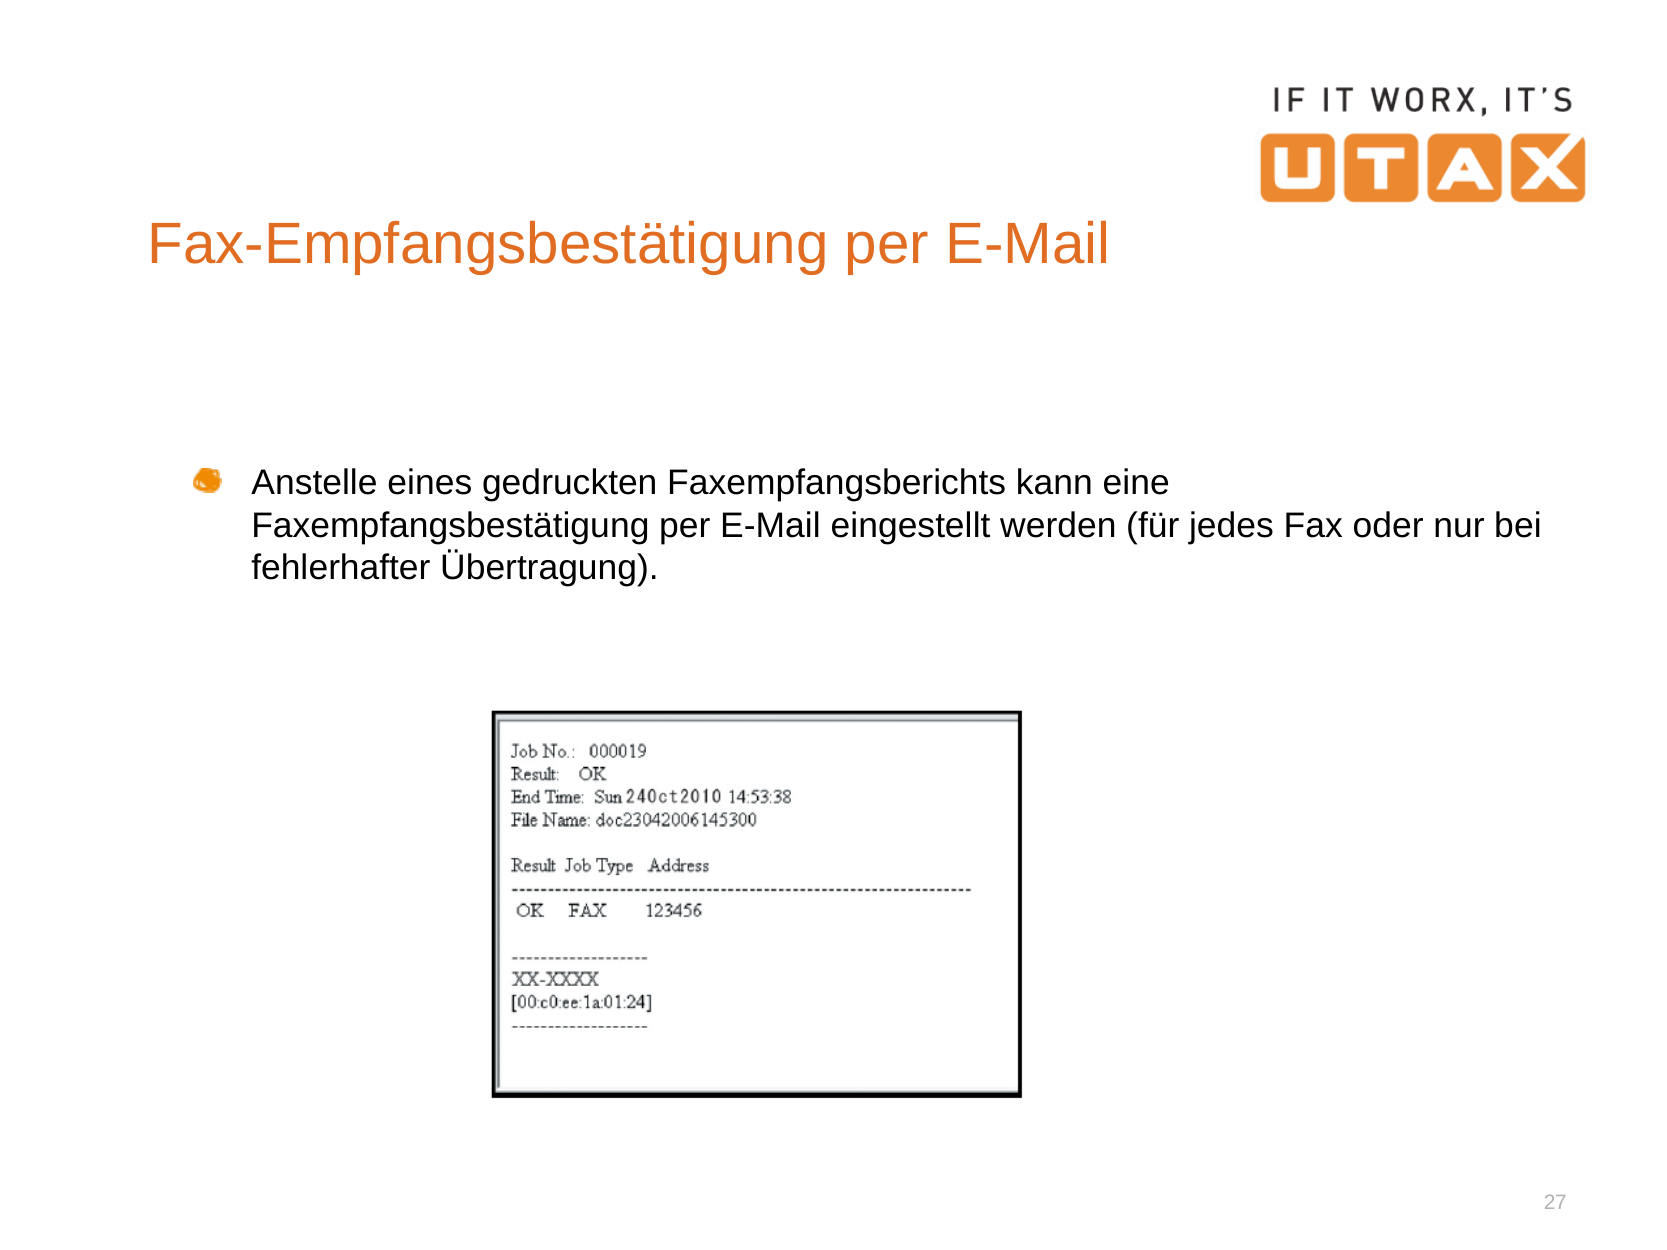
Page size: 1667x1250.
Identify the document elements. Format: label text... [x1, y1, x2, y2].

picture [488, 707, 1026, 1103]
picture [193, 468, 222, 493]
list Anstelle eines gedruckten Faxempfangsberichts kann eine Faxempfangsbestätigung per E-Mail eingestellt werden (für jedes Fax oder nur bei fehlerhafter Übertragung). [130, 451, 1581, 1139]
picture [1254, 87, 1592, 209]
slide_number 27 [1194, 1179, 1584, 1235]
title Fax-Empfangsbestätigung per E-Mail [130, 204, 1566, 348]
